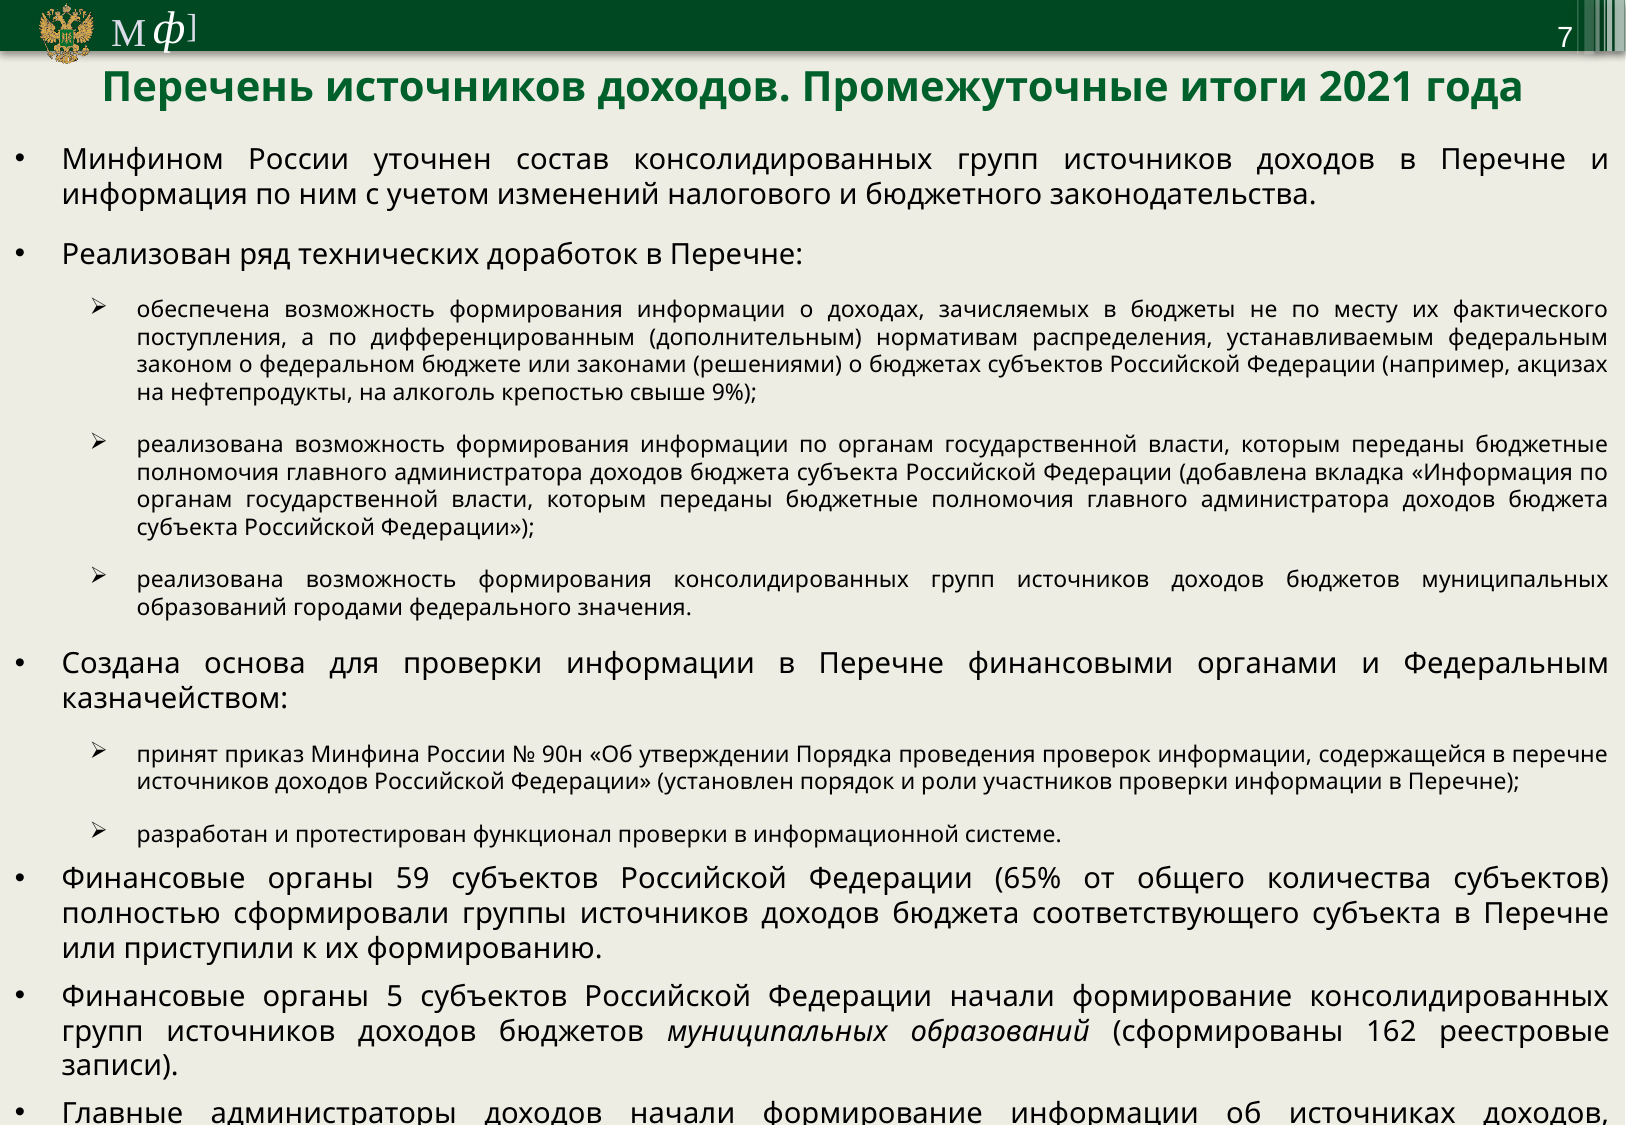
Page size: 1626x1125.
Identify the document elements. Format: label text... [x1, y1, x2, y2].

text_box Минфином России уточнен состав консолидированных групп источников доходов в Перечне и информация по ним с учетом изменений налогового и бюджетного законодательства. Реализован ряд технических доработок в Перечне: обеспечена возможность формирования информации о доходах, зачисляемых в бюджеты не по месту их фактического поступления, а по дифференцированным (дополнительным) нормативам распределения, устанавливаемым федеральным законом о федеральном бюджете или законами (решениями) о бюджетах субъектов Российской Федерации (например, акцизах на нефтепродукты, на алкоголь крепостью свыше 9%); реализована возможность формирования информации по органам государственной власти, которым переданы бюджетные полномочия главного администратора доходов бюджета субъекта Российской Федерации (добавлена вкладка «Информация по органам государственной власти, которым переданы бюджетные полномочия главного администратора доходов бюджета субъекта Российской Федерации»); реализована возможность формирования консолидированных групп источников доходов бюджетов муниципальных образований городами федерального значения. Создана основа для проверки информации в Перечне финансовыми органами и Федеральным казначейством: принят приказ Минфина России № 90н «Об утверждении Порядка проведения проверок информации, содержащейся в перечне источников доходов Российской Федерации» (установлен порядок и роли участников проверки информации в Перечне); разработан и протестирован функционал проверки в информационной системе. Финансовые органы 59 субъектов Российской Федерации (65% от общего количества субъектов) полностью сформировали группы источников доходов бюджета соответствующего субъекта в Перечне или приступили к их формированию. Финансовые органы 5 субъектов Российской Федерации начали формирование консолидированных групп источников доходов бюджетов муниципальных образований (сформированы 162 реестровые записи). Главные администраторы доходов начали формирование информации об источниках доходов, поступающих в бюджеты субъектов Российской Федерации (сформировано более 1 000 источников доходов). [0, 132, 1625, 1125]
text_box Перечень источников доходов. Промежуточные итоги 2021 года [0, 52, 1625, 117]
slide_number 7 [1452, 0, 1588, 61]
picture [38, 2, 94, 52]
